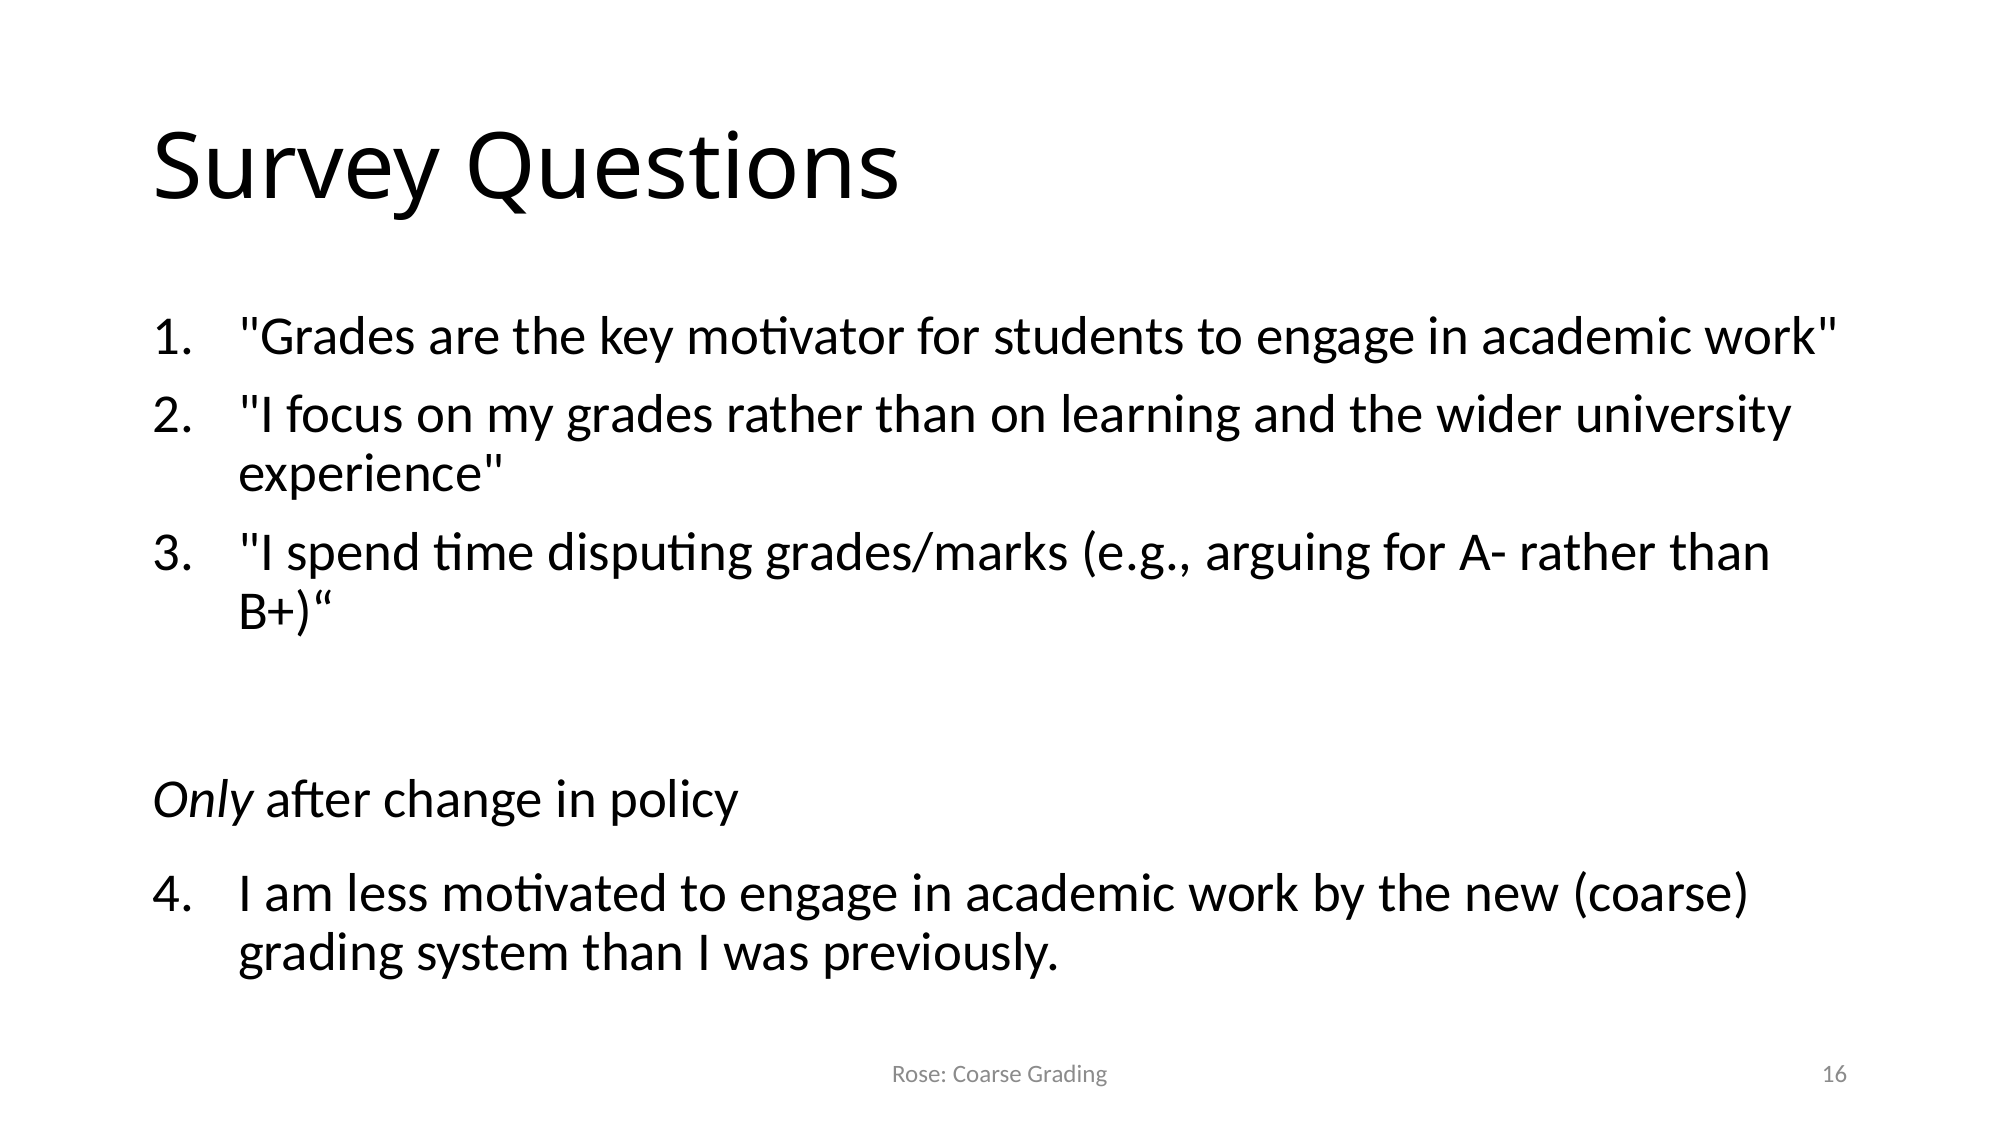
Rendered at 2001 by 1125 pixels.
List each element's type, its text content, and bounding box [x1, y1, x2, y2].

footer Rose: Coarse Grading [662, 1042, 1338, 1103]
list "Grades are the key motivator for students to engage in academic work" "I focus on my grades rather than on learning and the wider university experience" "I spend time disputing grades/marks (e.g., arguing for A- rather than B+)“ Only after change in policy I am less motivated to engage in academic work by the new (coarse) grading system than I was previously. [137, 299, 1863, 1014]
slide_number 16 [1412, 1042, 1863, 1103]
title Survey Questions [137, 59, 1863, 278]
